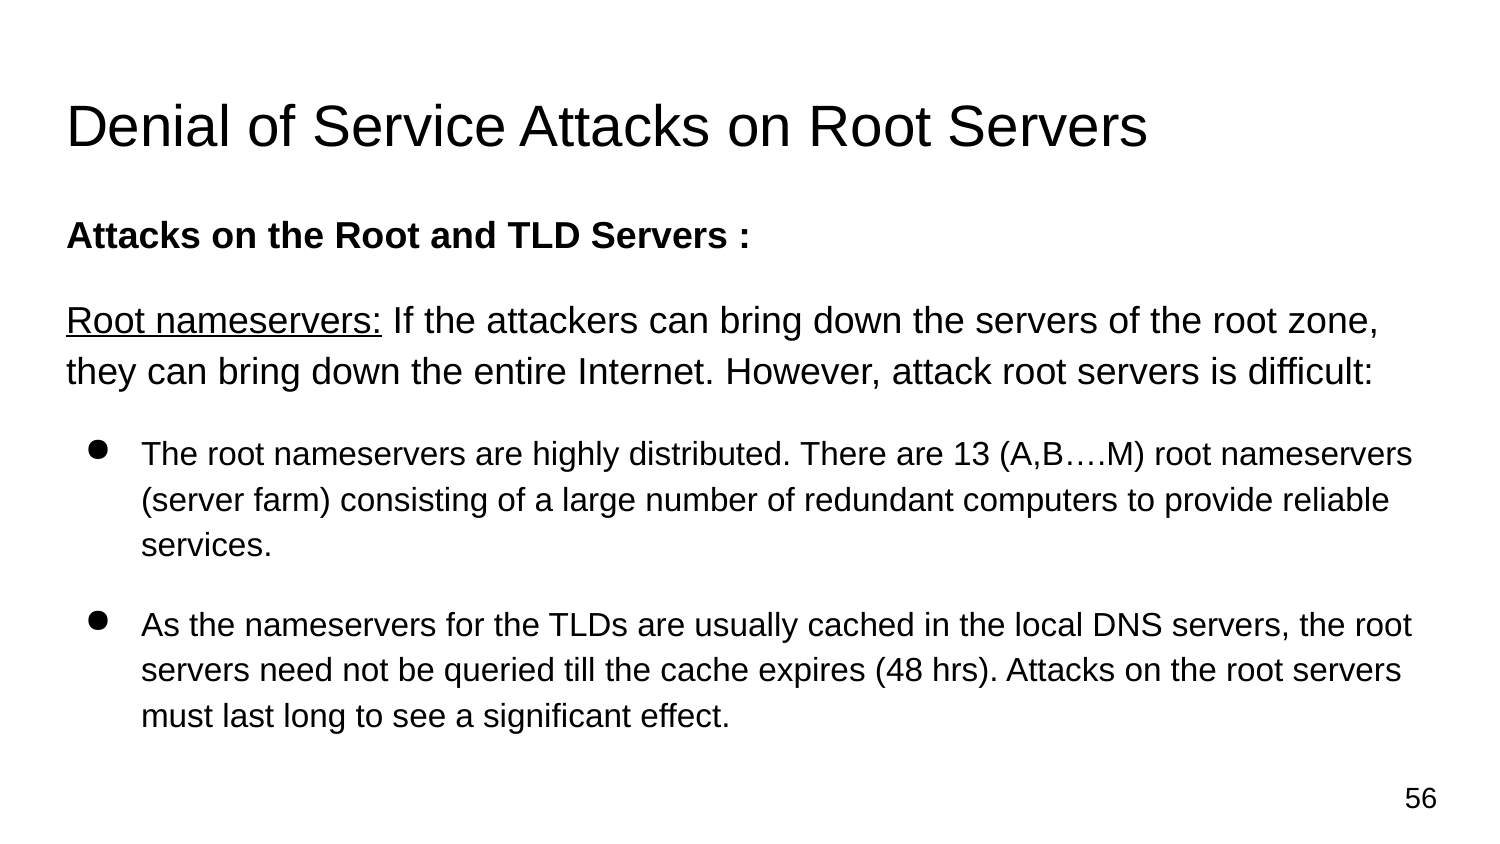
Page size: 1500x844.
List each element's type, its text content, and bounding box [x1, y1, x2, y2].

slide_number 56 [1389, 764, 1480, 830]
list Attacks on the Root and TLD Servers : Root nameservers: If the attackers can bring down the servers of the root zone, they can bring down the entire Internet. However, attack root servers is difficult: The root nameservers are highly distributed. There are 13 (A,B….M) root nameservers (server farm) consisting of a large number of redundant computers to provide reliable services. As the nameservers for the TLDs are usually cached in the local DNS servers, the root servers need not be queried till the cache expires (48 hrs). Attacks on the root servers must last long to see a significant effect. [51, 189, 1449, 750]
title Denial of Service Attacks on Root Servers [51, 72, 1449, 167]
